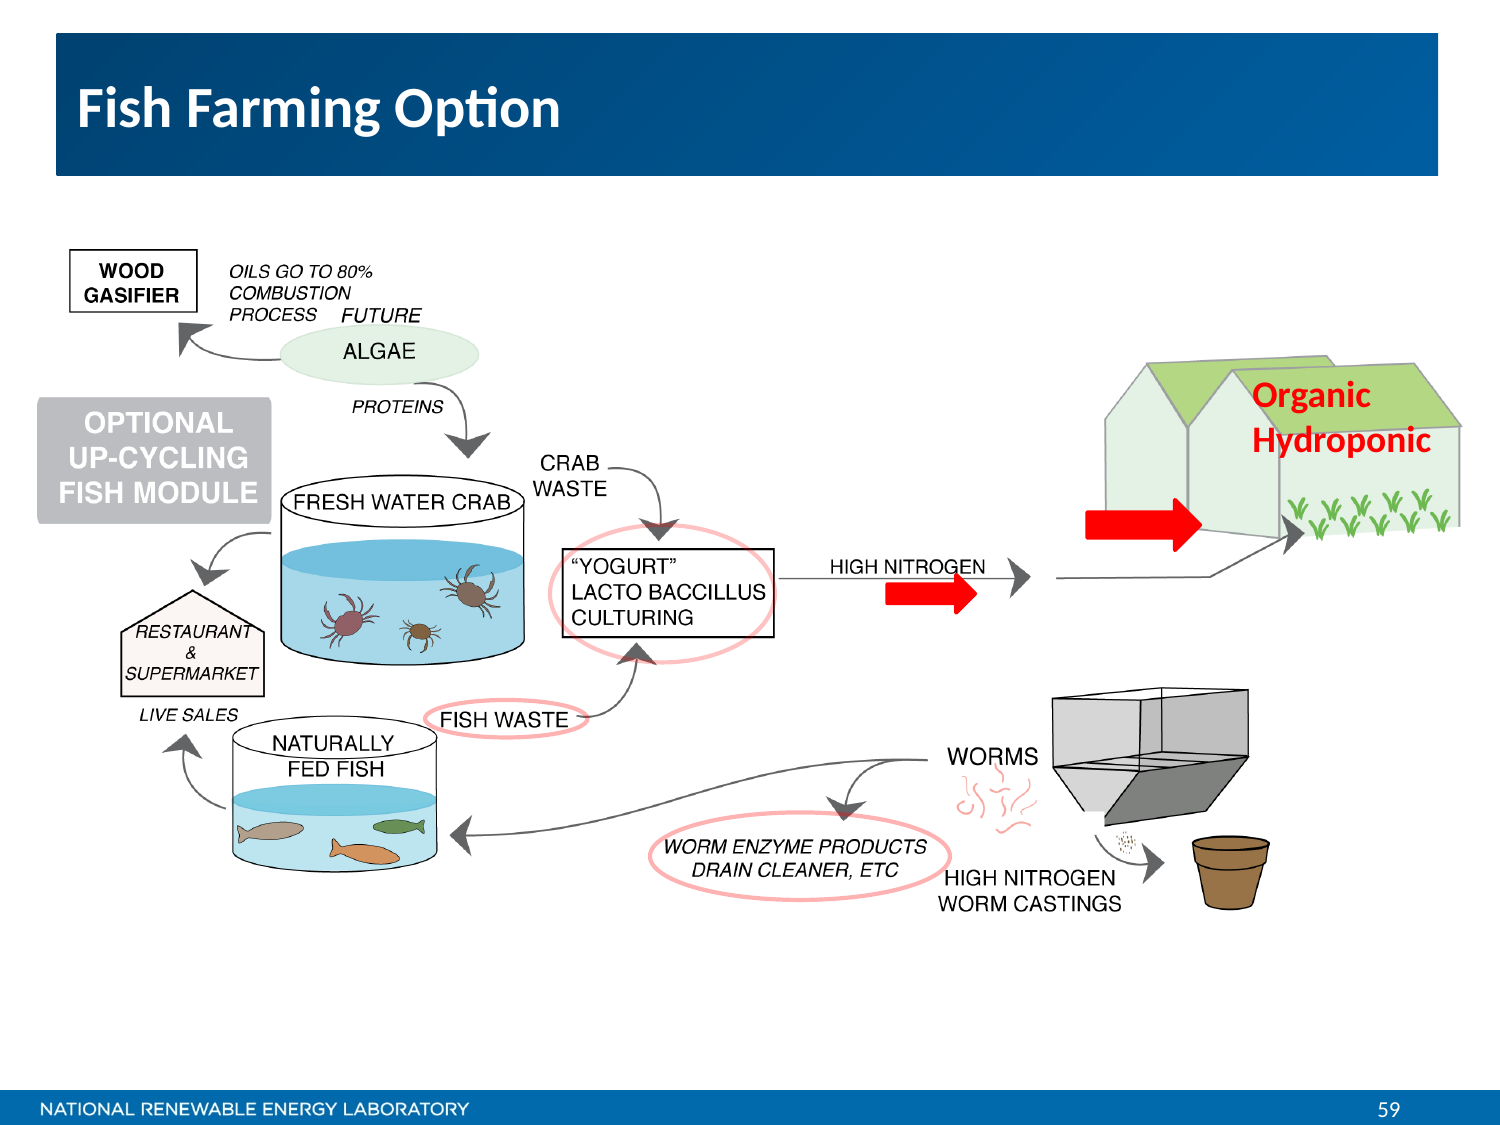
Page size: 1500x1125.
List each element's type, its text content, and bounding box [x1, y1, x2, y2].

picture [0, 1090, 1500, 1125]
title Fish Farming Option [62, 57, 1413, 150]
picture [37, 249, 1463, 921]
